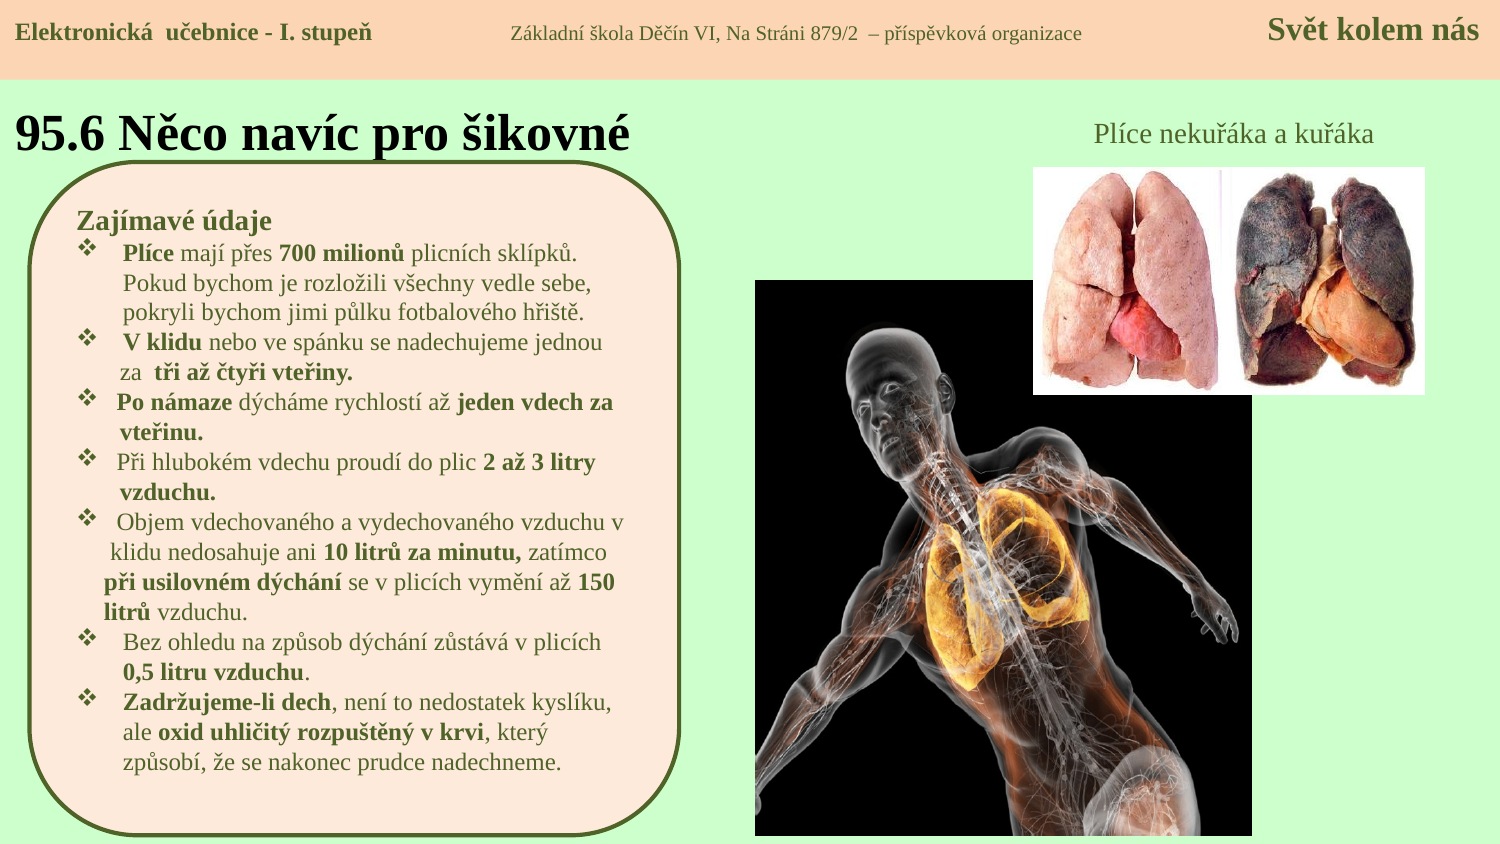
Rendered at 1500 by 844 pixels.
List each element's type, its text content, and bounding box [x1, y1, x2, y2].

title 95.6 Něco navíc pro šikovné [0, 80, 703, 179]
picture [755, 166, 1425, 836]
text_box Plíce nekuřáka a kuřáka [966, 94, 1500, 169]
text_box Elektronická učebnice - I. stupeň Základní škola Děčín VI, Na Stráni 879/2 – příspěvková organizace Svět kolem nás [0, 0, 1500, 80]
text_box Zajímavé údaje Plíce mají přes 700 milionů plicních sklípků. Pokud bychom je rozložili všechny vedle sebe, pokryli bychom jimi půlku fotbalového hřiště. V klidu nebo ve spánku se nadechujeme jednou za tři až čtyři vteřiny. Po námaze dýcháme rychlostí až jeden vdech za vteřinu. Při hlubokém vdechu proudí do plic 2 až 3 litry vzduchu. Objem vdechovaného a vydechovaného vzduchu v klidu nedosahuje ani 10 litrů za minutu, zatímco při usilovném dýchání se v plicích vymění až 150 litrů vzduchu. Bez ohledu na způsob dýchání zůstává v plicích 0,5 litru vzduchu. Zadržujeme-li dech, není to nedostatek kyslíku, ale oxid uhličitý rozpuštěný v krvi, který způsobí, že se nakonec prudce nadechneme. [27, 159, 682, 838]
